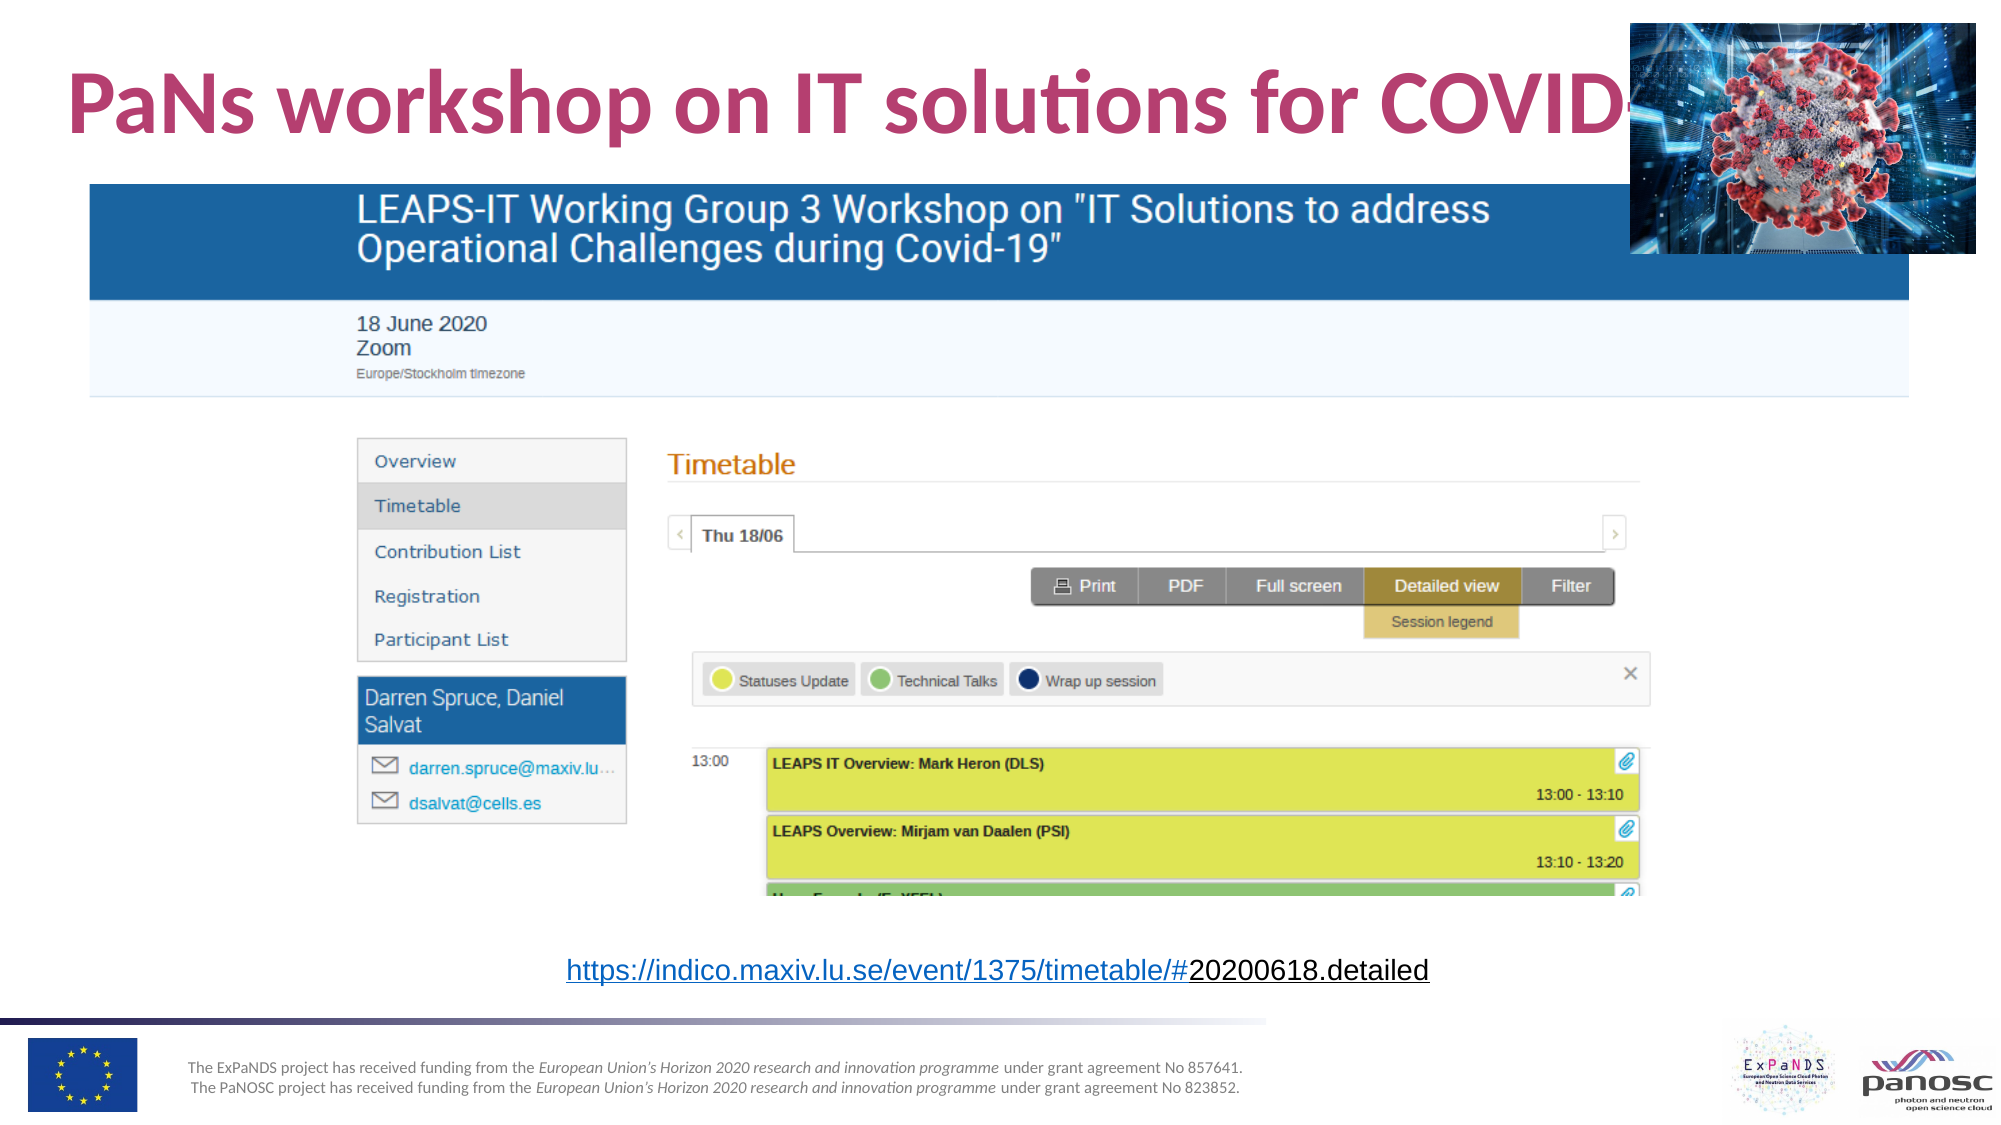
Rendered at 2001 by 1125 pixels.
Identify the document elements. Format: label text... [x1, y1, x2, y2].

picture [89, 22, 1976, 908]
picture [1722, 1018, 2000, 1125]
text_box https://indico.maxiv.lu.se/event/1375/timetable/#20200618.detailed [551, 943, 1487, 994]
picture [27, 1038, 138, 1112]
title PaNs workshop on IT solutions for COVID-19 [52, 0, 1778, 213]
